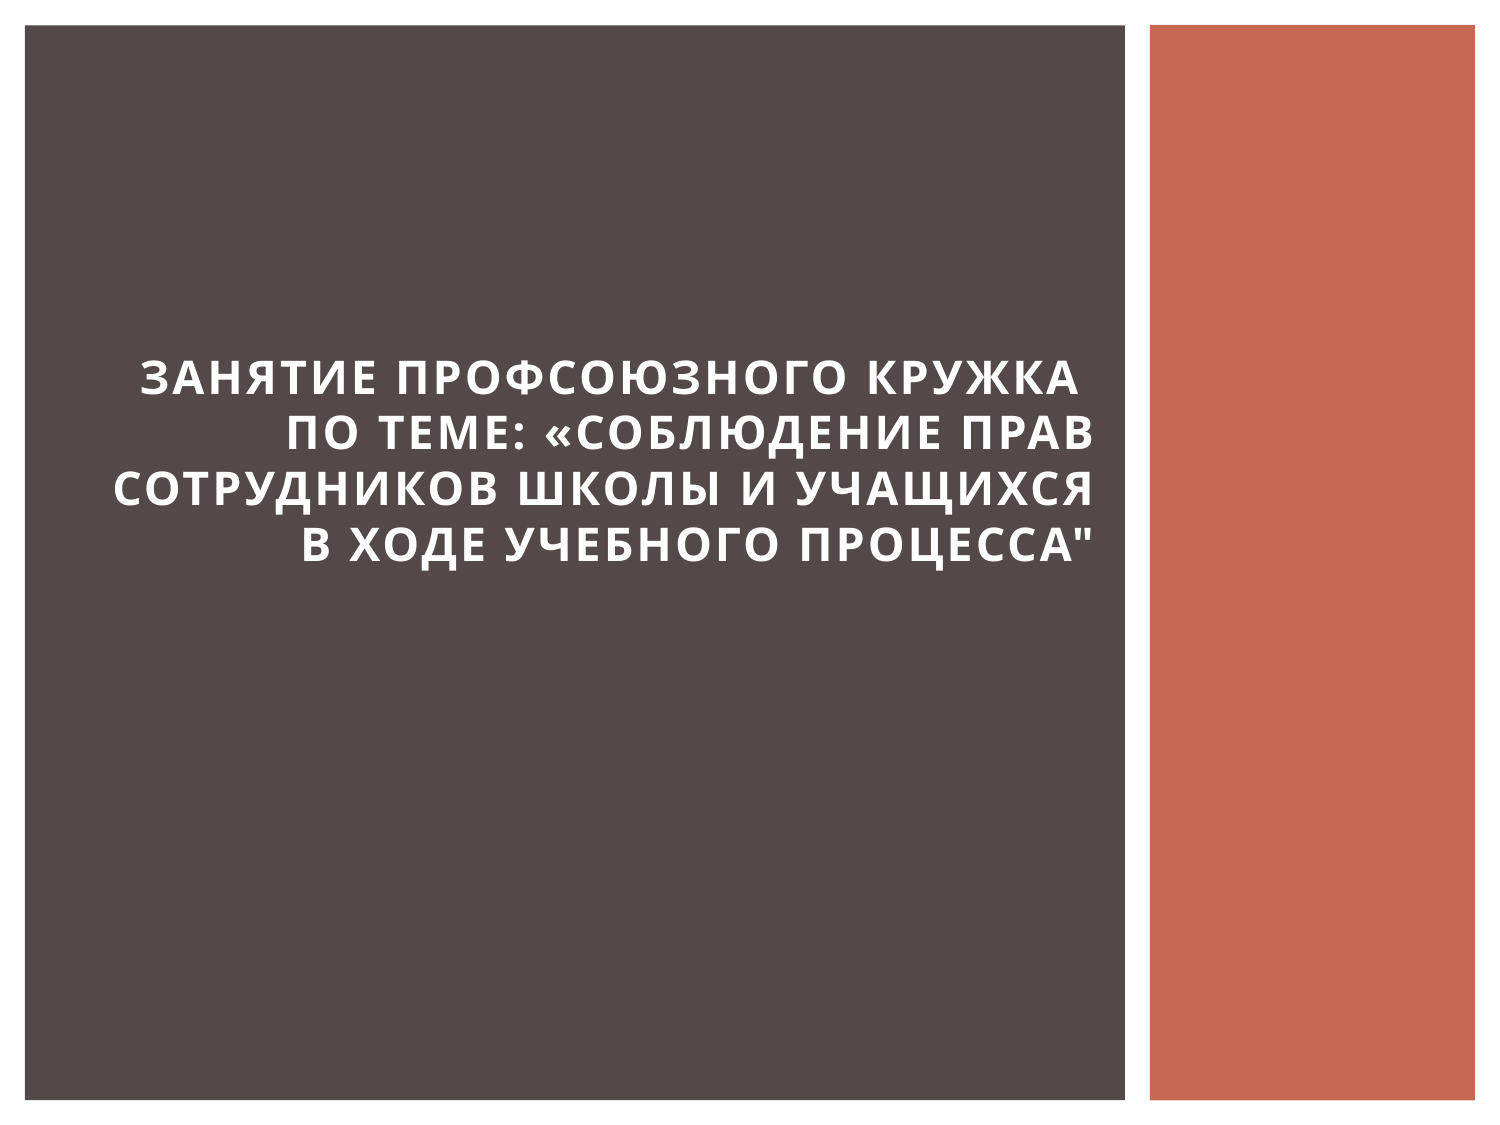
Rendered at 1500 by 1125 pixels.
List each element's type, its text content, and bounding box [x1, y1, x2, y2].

title Занятие профсоюзного кружка по теме: «Соблюдение прав сотрудников школы и учащихся в ходе учебного процесса" [75, 336, 1113, 637]
